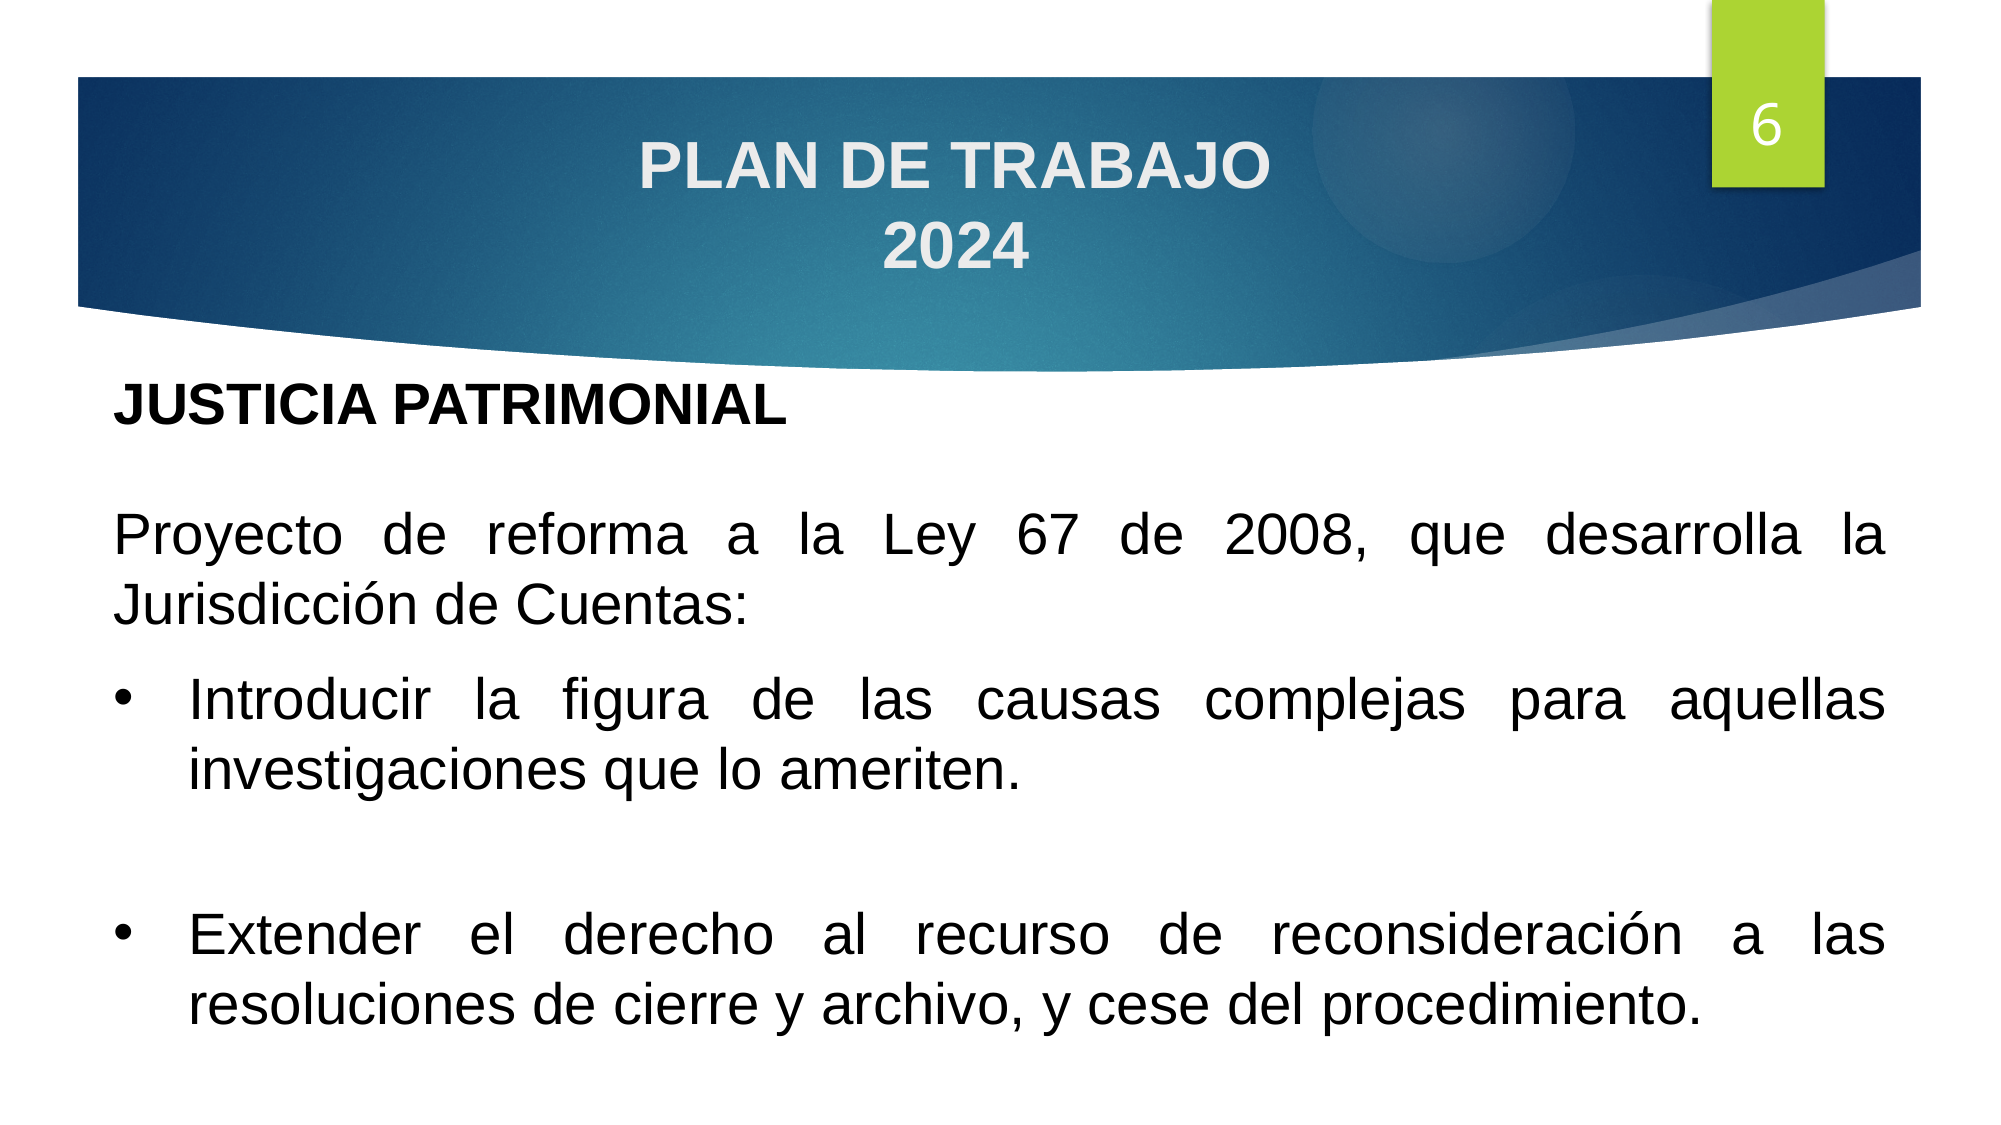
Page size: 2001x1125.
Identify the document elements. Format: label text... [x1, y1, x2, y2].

slide_number 6 [1698, 48, 1836, 175]
title PLAN DE TRABAJO 2024 [245, 146, 1686, 268]
text_box JUSTICIA PATRIMONIAL Proyecto de reforma a la Ley 67 de 2008, que desarrolla la Jurisdicción de Cuentas: Introducir la figura de las causas complejas para aquellas investigaciones que lo ameriten. Extender el derecho al recurso de reconsideración a las resoluciones de cierre y archivo, y cese del procedimiento. [98, 268, 1904, 1088]
